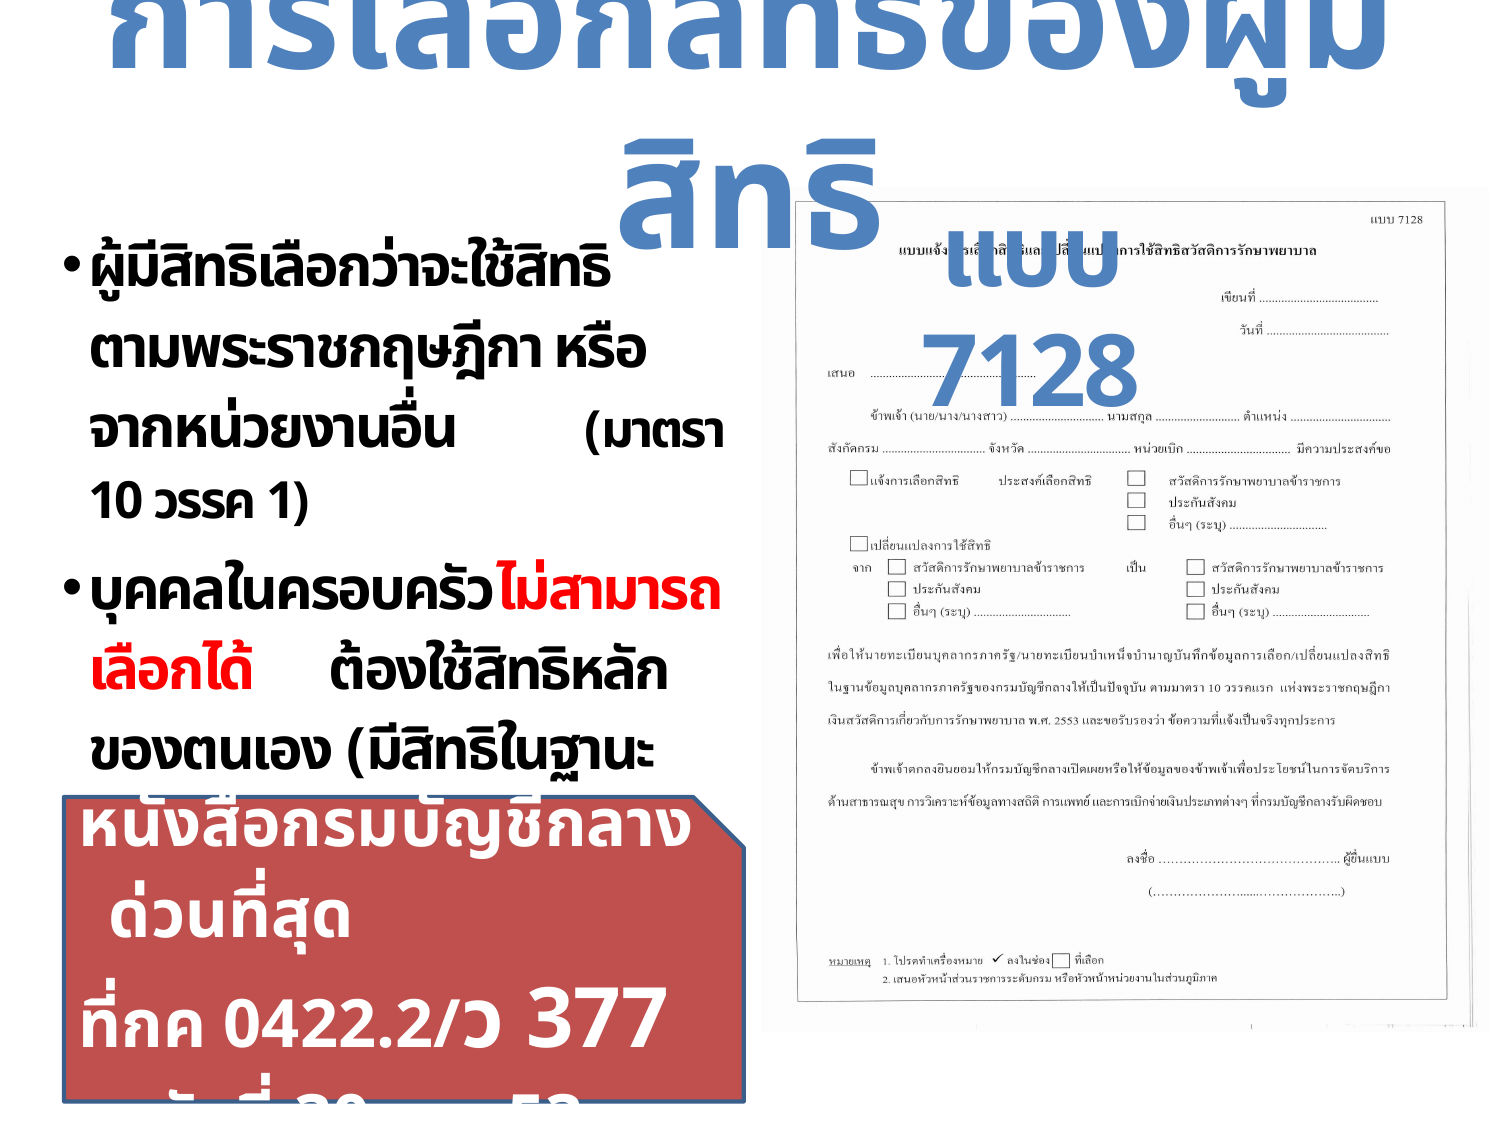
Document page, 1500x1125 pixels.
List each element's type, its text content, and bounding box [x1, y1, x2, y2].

list ผู้มีสิทธิเลือกว่าจะใช้สิทธิตามพระราชกฤษฎีกา หรือจากหน่วยงานอื่น (มาตรา 10 วรรค 1) บุคคลในครอบครัวไม่สามารถเลือกได้ ต้องใช้สิทธิหลักของตนเอง (มีสิทธิในฐานะเจ้าของสิทธิจากหน่วยงานอื่น) [46, 286, 739, 954]
picture [761, 187, 1489, 1032]
text_box หนังสือกรมบัญชีกลาง ด่วนที่สุด ที่กค 0422.2/ว 377 ลงวันที่ 30 กย. 53 [61, 794, 746, 1104]
text_box การเลือกสิทธิของผู้มีสิทธิ [0, 0, 1500, 286]
text_box แบบ 7128 [806, 177, 1256, 185]
